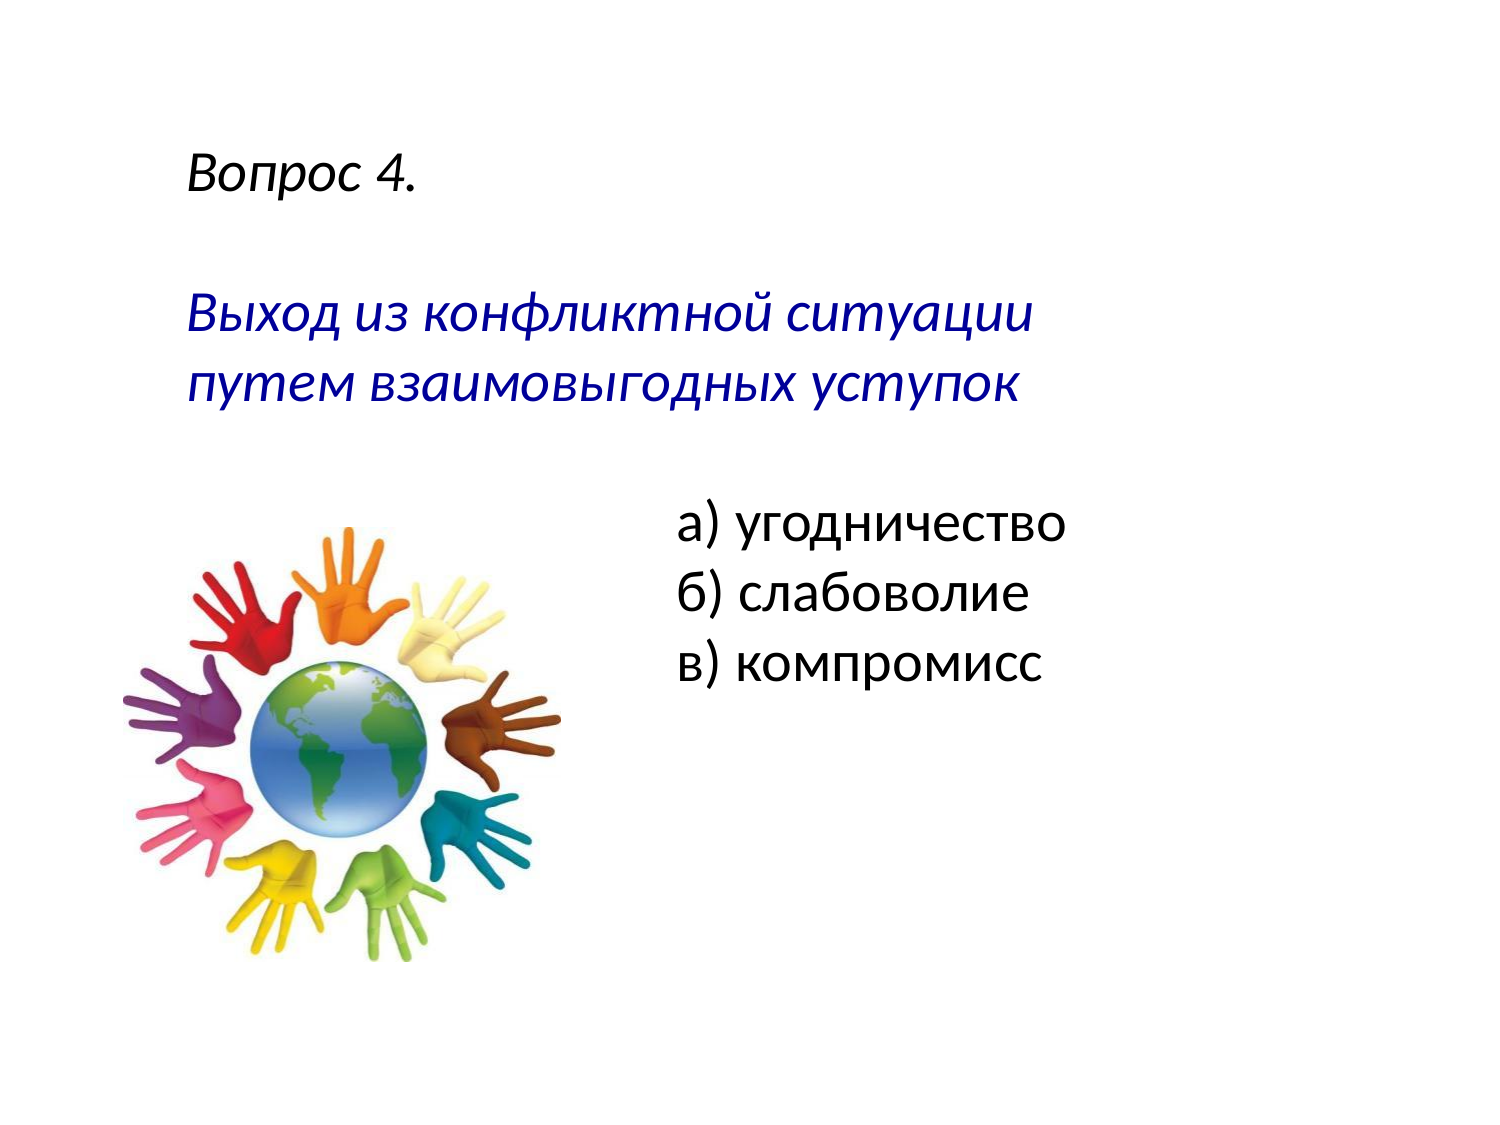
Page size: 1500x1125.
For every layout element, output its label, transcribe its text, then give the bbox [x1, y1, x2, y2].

text_box Вопрос 4. Выход из конфликтной ситуации путем взаимовыгодных уступок а) угодничество б) слабоволие в) компромисс [171, 125, 1125, 700]
picture [123, 526, 562, 963]
